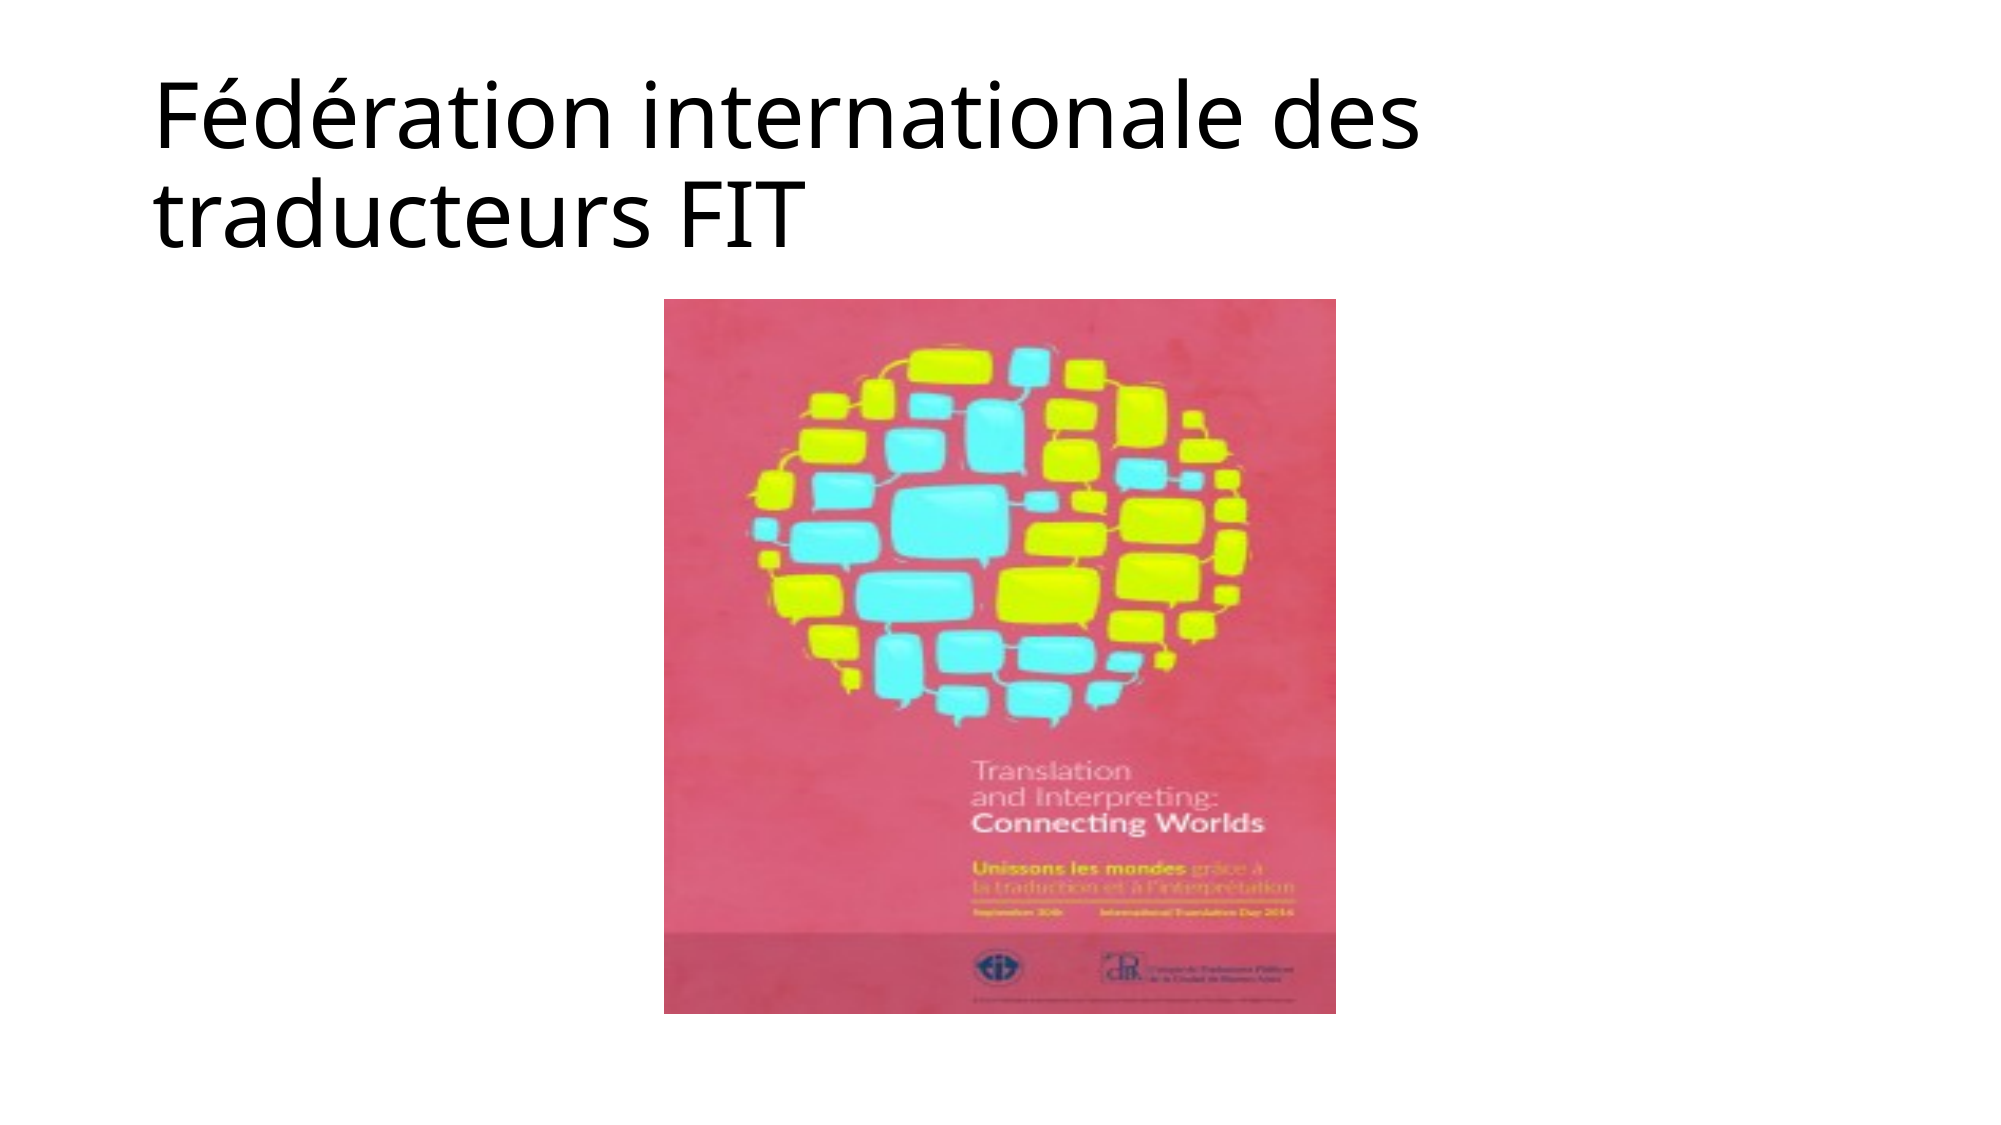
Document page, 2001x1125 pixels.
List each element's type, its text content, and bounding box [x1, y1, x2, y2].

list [137, 299, 1863, 1014]
title Fédération internationale des traducteurs FIT [137, 59, 1863, 278]
